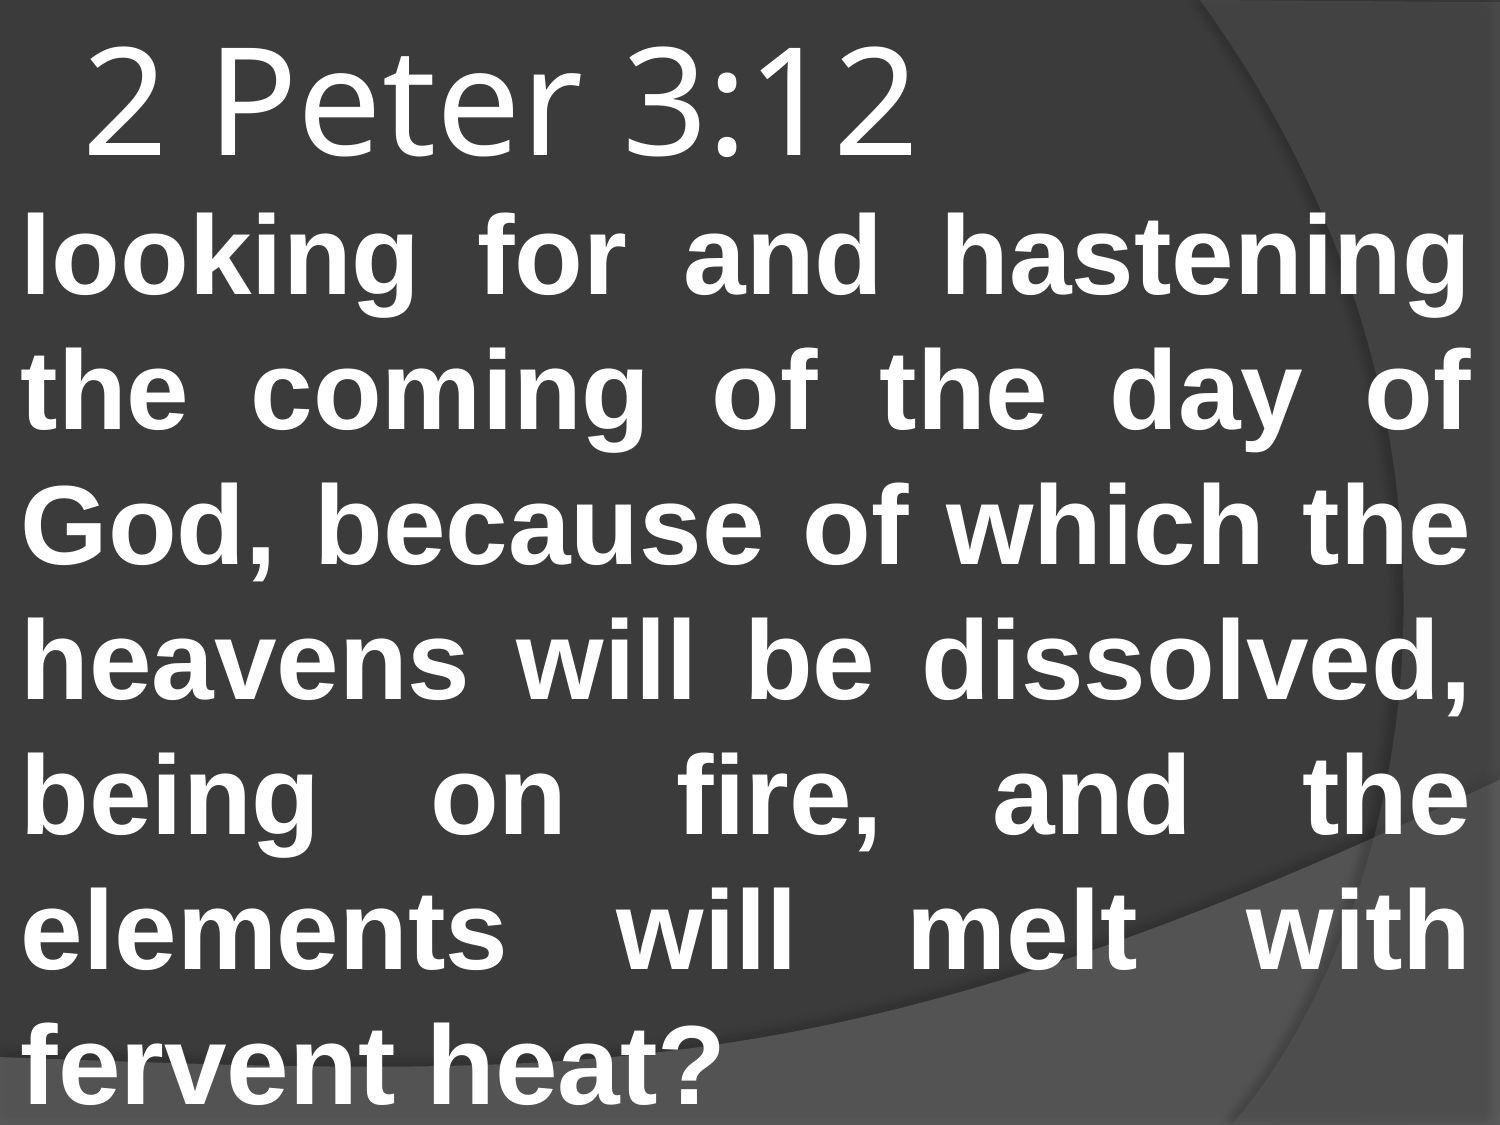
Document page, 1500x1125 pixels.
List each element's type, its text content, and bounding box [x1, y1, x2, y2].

title 2 Peter 3:12 [75, 1, 1300, 174]
list looking for and hastening the coming of the day of God, because of which the heavens will be dissolved, being on fire, and the elements will melt with fervent heat? [0, 174, 1488, 1125]
